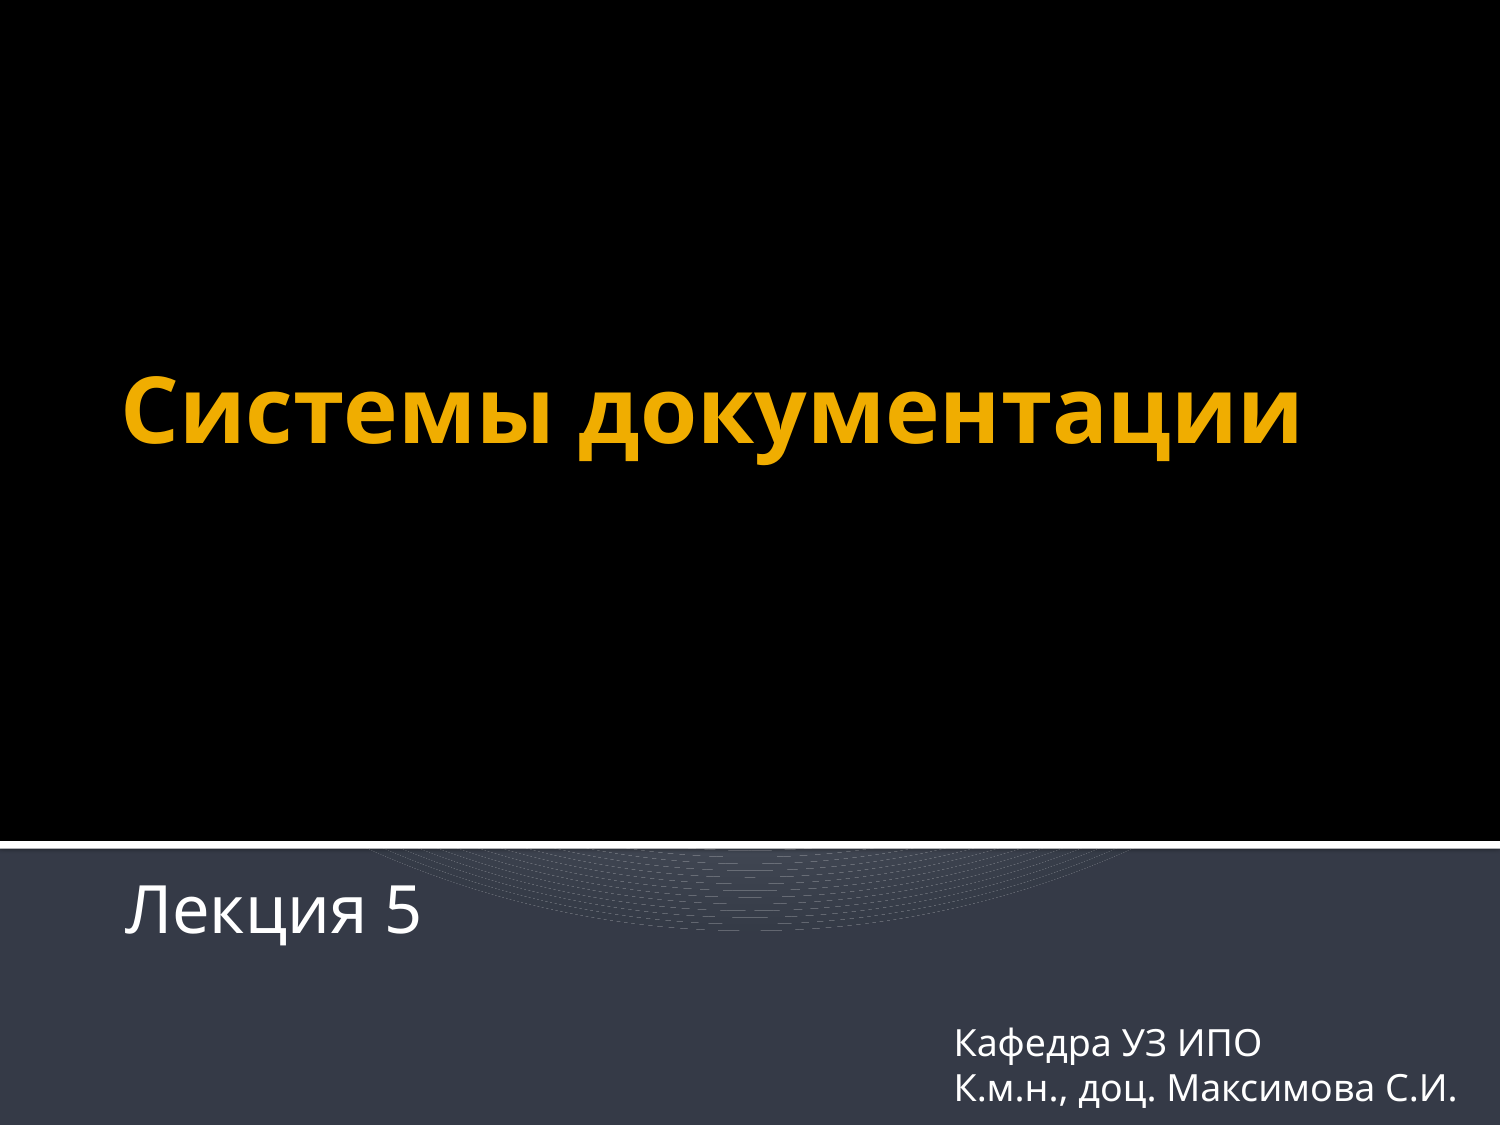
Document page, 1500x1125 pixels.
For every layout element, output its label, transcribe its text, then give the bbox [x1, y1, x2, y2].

subtitle Лекция 5 [105, 796, 1381, 947]
text_box Кафедра УЗ ИПО К.м.н., доц. Максимова С.И. [938, 1011, 1473, 1117]
title Системы документации [105, 351, 1381, 622]
